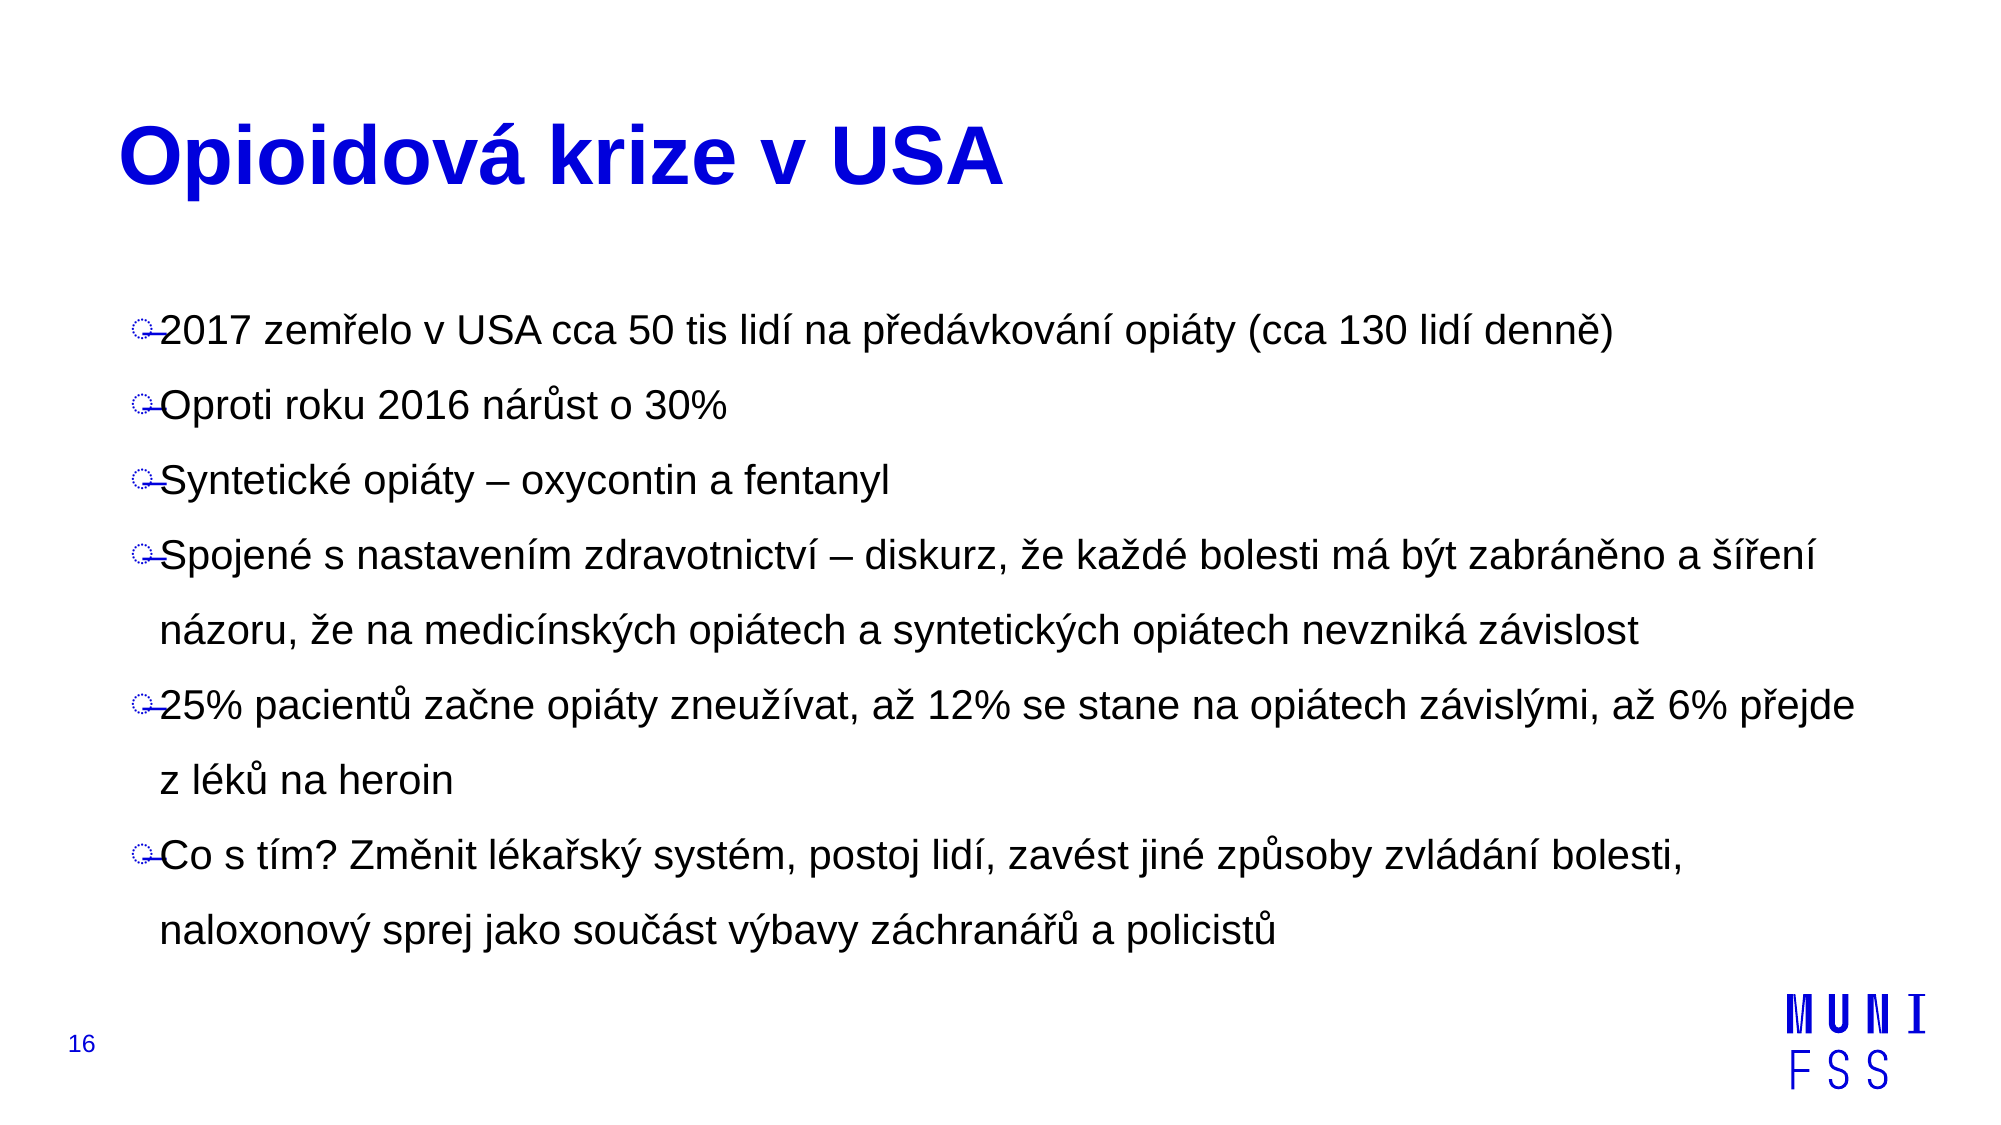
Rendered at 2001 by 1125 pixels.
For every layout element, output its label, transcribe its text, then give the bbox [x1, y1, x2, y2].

title Opioidová krize v USA [118, 118, 1883, 193]
list 2017 zemřelo v USA cca 50 tis lidí na předávkování opiáty (cca 130 lidí denně) Oproti roku 2016 nárůst o 30% Syntetické opiáty – oxycontin a fentanyl Spojené s nastavením zdravotnictví – diskurz, že každé bolesti má být zabráněno a šíření názoru, že na medicínských opiátech a syntetických opiátech nevzniká závislost 25% pacientů začne opiáty zneužívat, až 12% se stane na opiátech závislými, až 6% přejde z léků na heroin Co s tím? Změnit lékařský systém, postoj lidí, zavést jiné způsoby zvládání bolesti, naloxonový sprej jako součást výbavy záchranářů a policistů [118, 277, 1883, 957]
slide_number 16 [67, 1021, 110, 1063]
